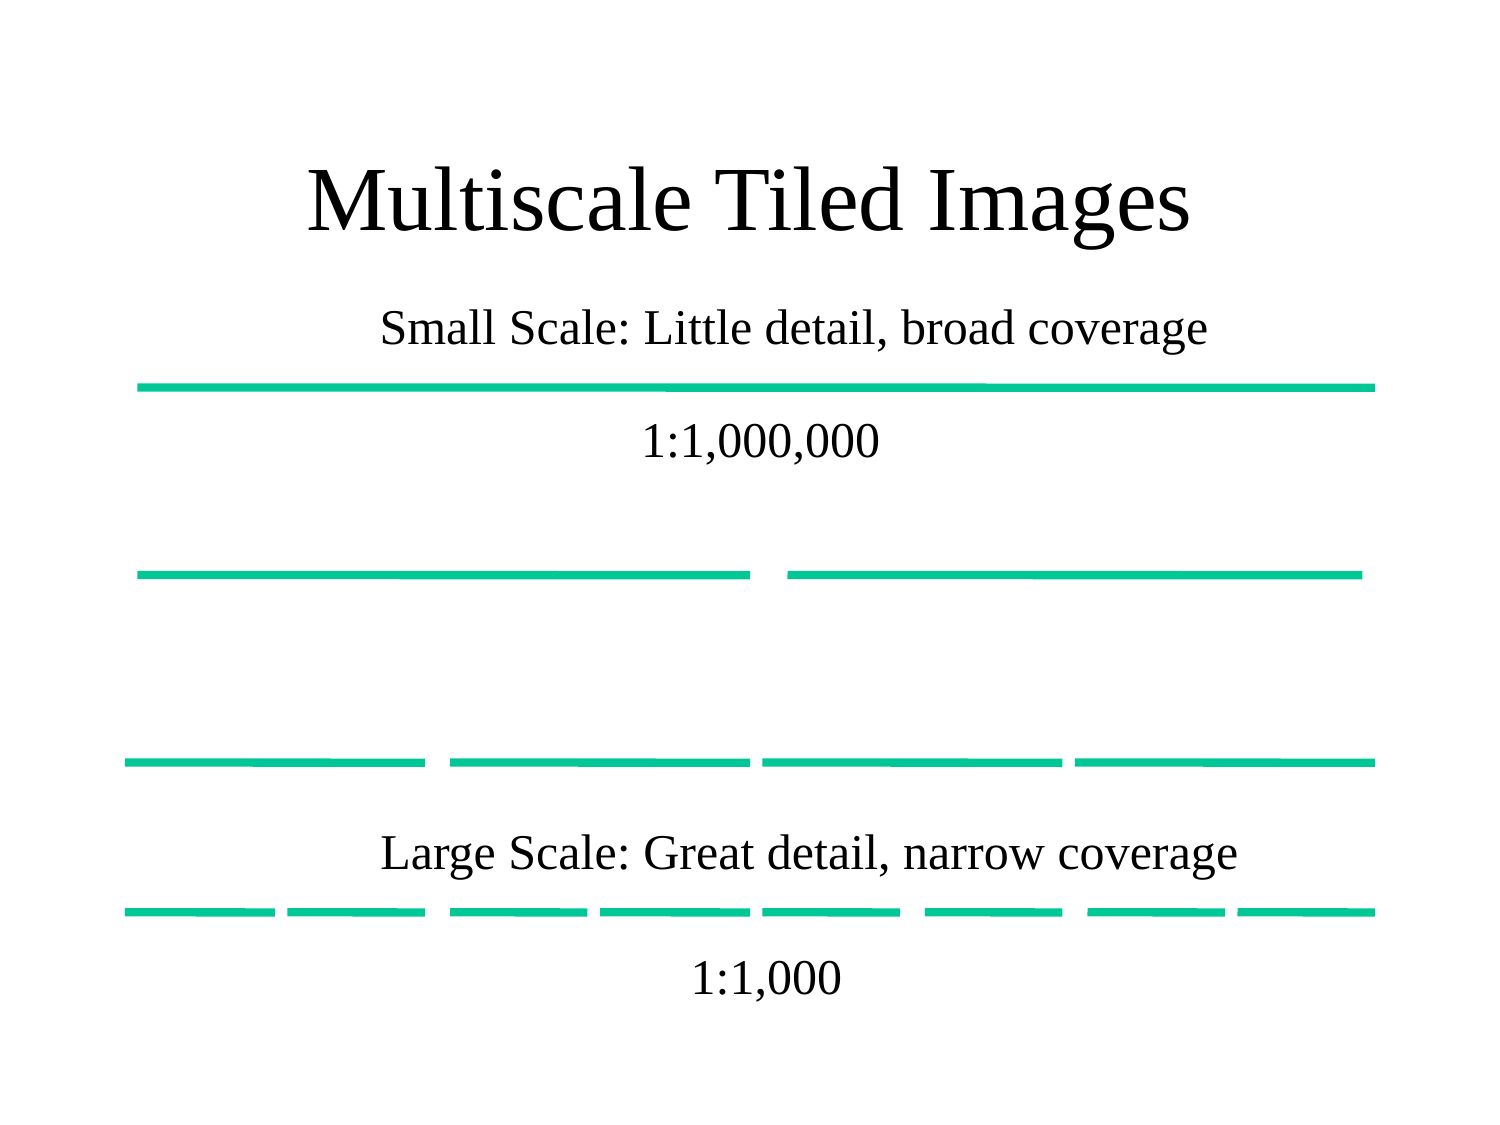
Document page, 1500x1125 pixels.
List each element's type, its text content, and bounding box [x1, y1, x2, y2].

text_box Large Scale: Great detail, narrow coverage [365, 812, 1254, 888]
text_box 1:1,000,000 [626, 399, 895, 475]
text_box 1:1,000 [675, 937, 858, 1013]
title Multiscale Tiled Images [112, 99, 1388, 288]
text_box Small Scale: Little detail, broad coverage [364, 287, 1225, 363]
